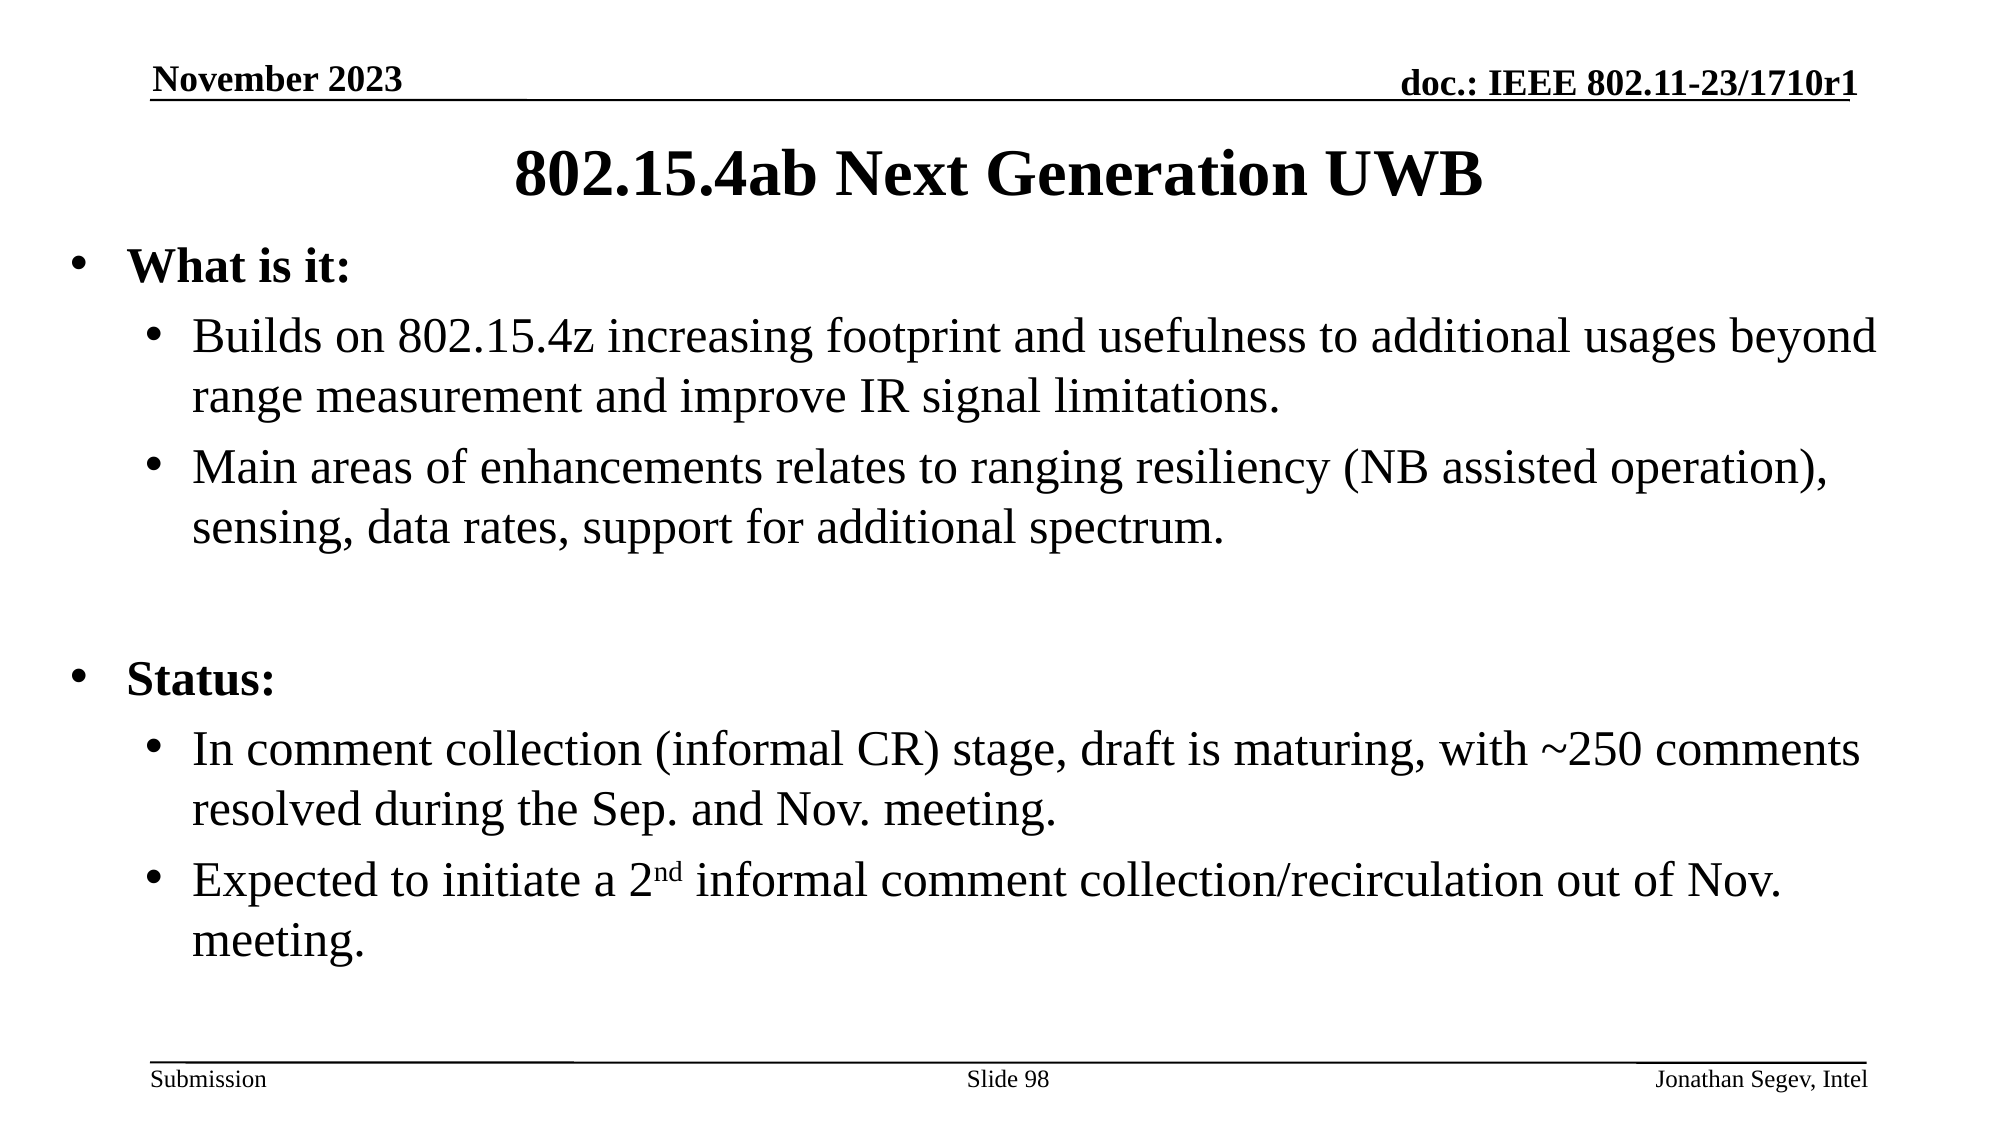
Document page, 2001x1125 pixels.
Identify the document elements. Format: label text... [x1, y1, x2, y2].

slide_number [152, 54, 563, 100]
title 802.15.4ab Next Generation UWB [149, 112, 1850, 224]
footer Jonathan Segev, Intel [1171, 1061, 1869, 1093]
slide_number Slide 98 [950, 1061, 1067, 1123]
list What is it: Builds on 802.15.4z increasing footprint and usefulness to additional usages beyond range measurement and improve IR signal limitations. Main areas of enhancements relates to ranging resiliency (NB assisted operation), sensing, data rates, support for additional spectrum. Status: In comment collection (informal CR) stage, draft is maturing, with ~250 comments resolved during the Sep. and Nov. meeting. Expected to initiate a 2nd informal comment collection/recirculation out of Nov. meeting. [54, 224, 1946, 1000]
